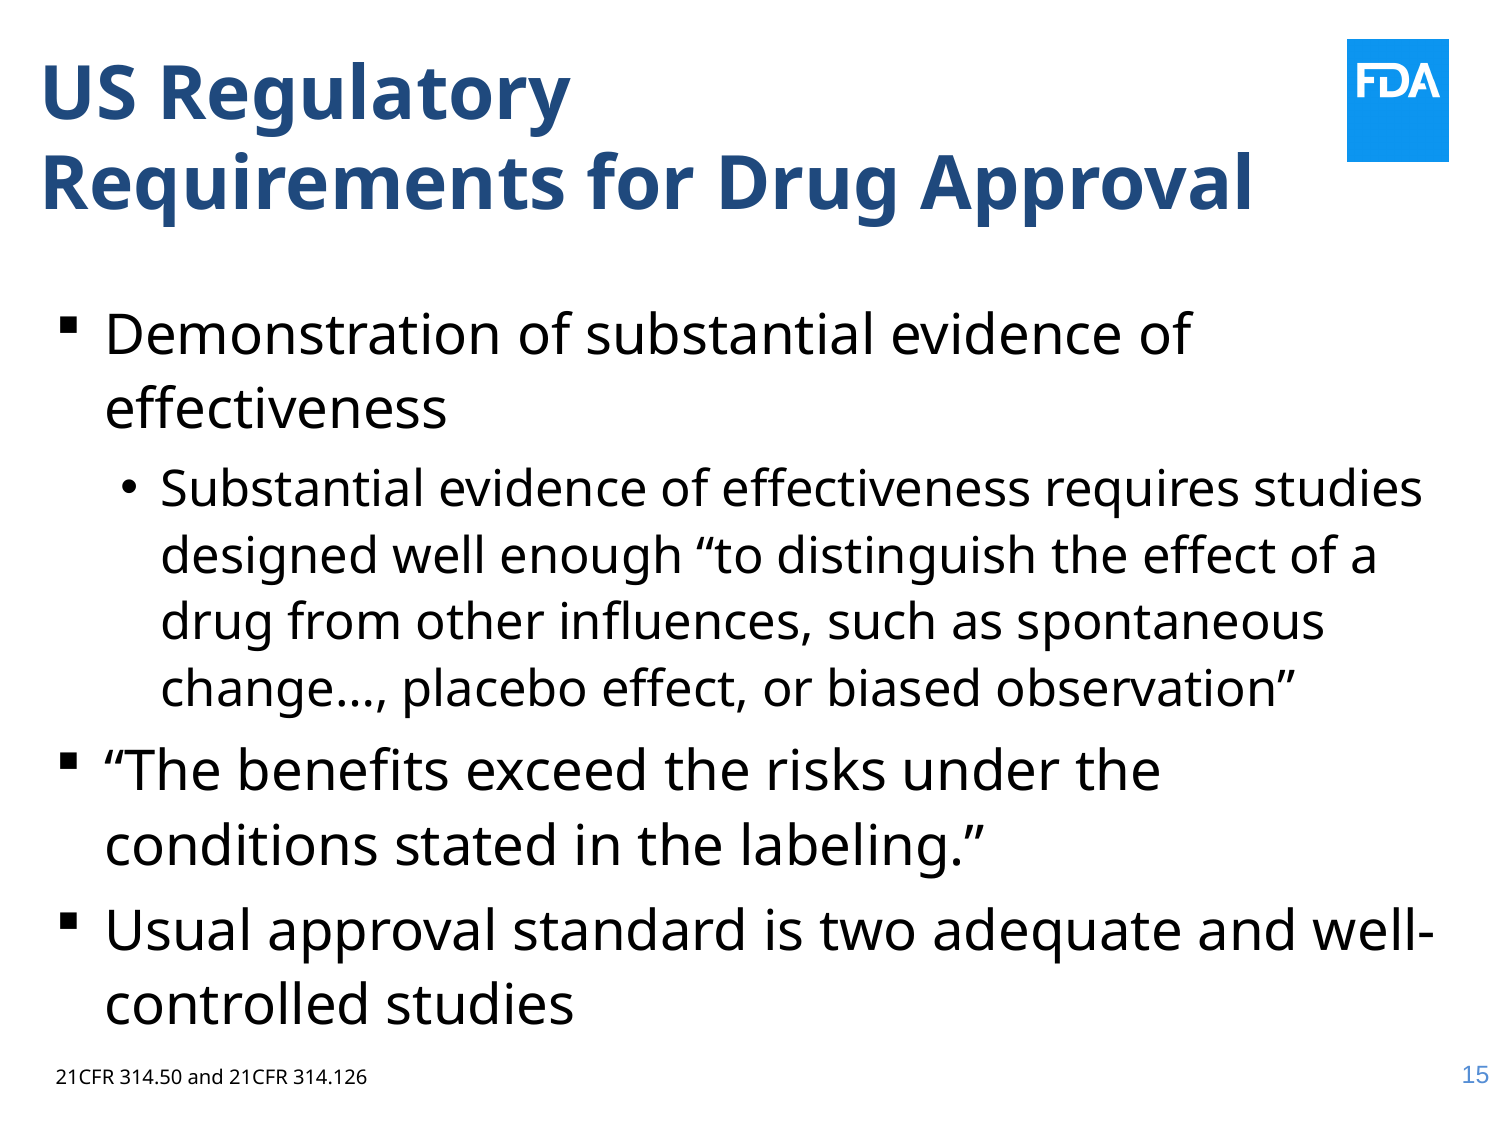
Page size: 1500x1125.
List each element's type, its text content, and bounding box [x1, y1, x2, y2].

picture [1347, 39, 1449, 162]
list Demonstration of substantial evidence of effectiveness Substantial evidence of effectiveness requires studies designed well enough “to distinguish the effect of a drug from other influences, such as spontaneous change…, placebo effect, or biased observation” “The benefits exceed the risks under the conditions stated in the labeling.” Usual approval standard is two adequate and well-controlled studies 21CFR 314.50 and 21CFR 314.126 [40, 283, 1466, 1124]
title US Regulatory Requirements for Drug Approval [24, 74, 1400, 195]
